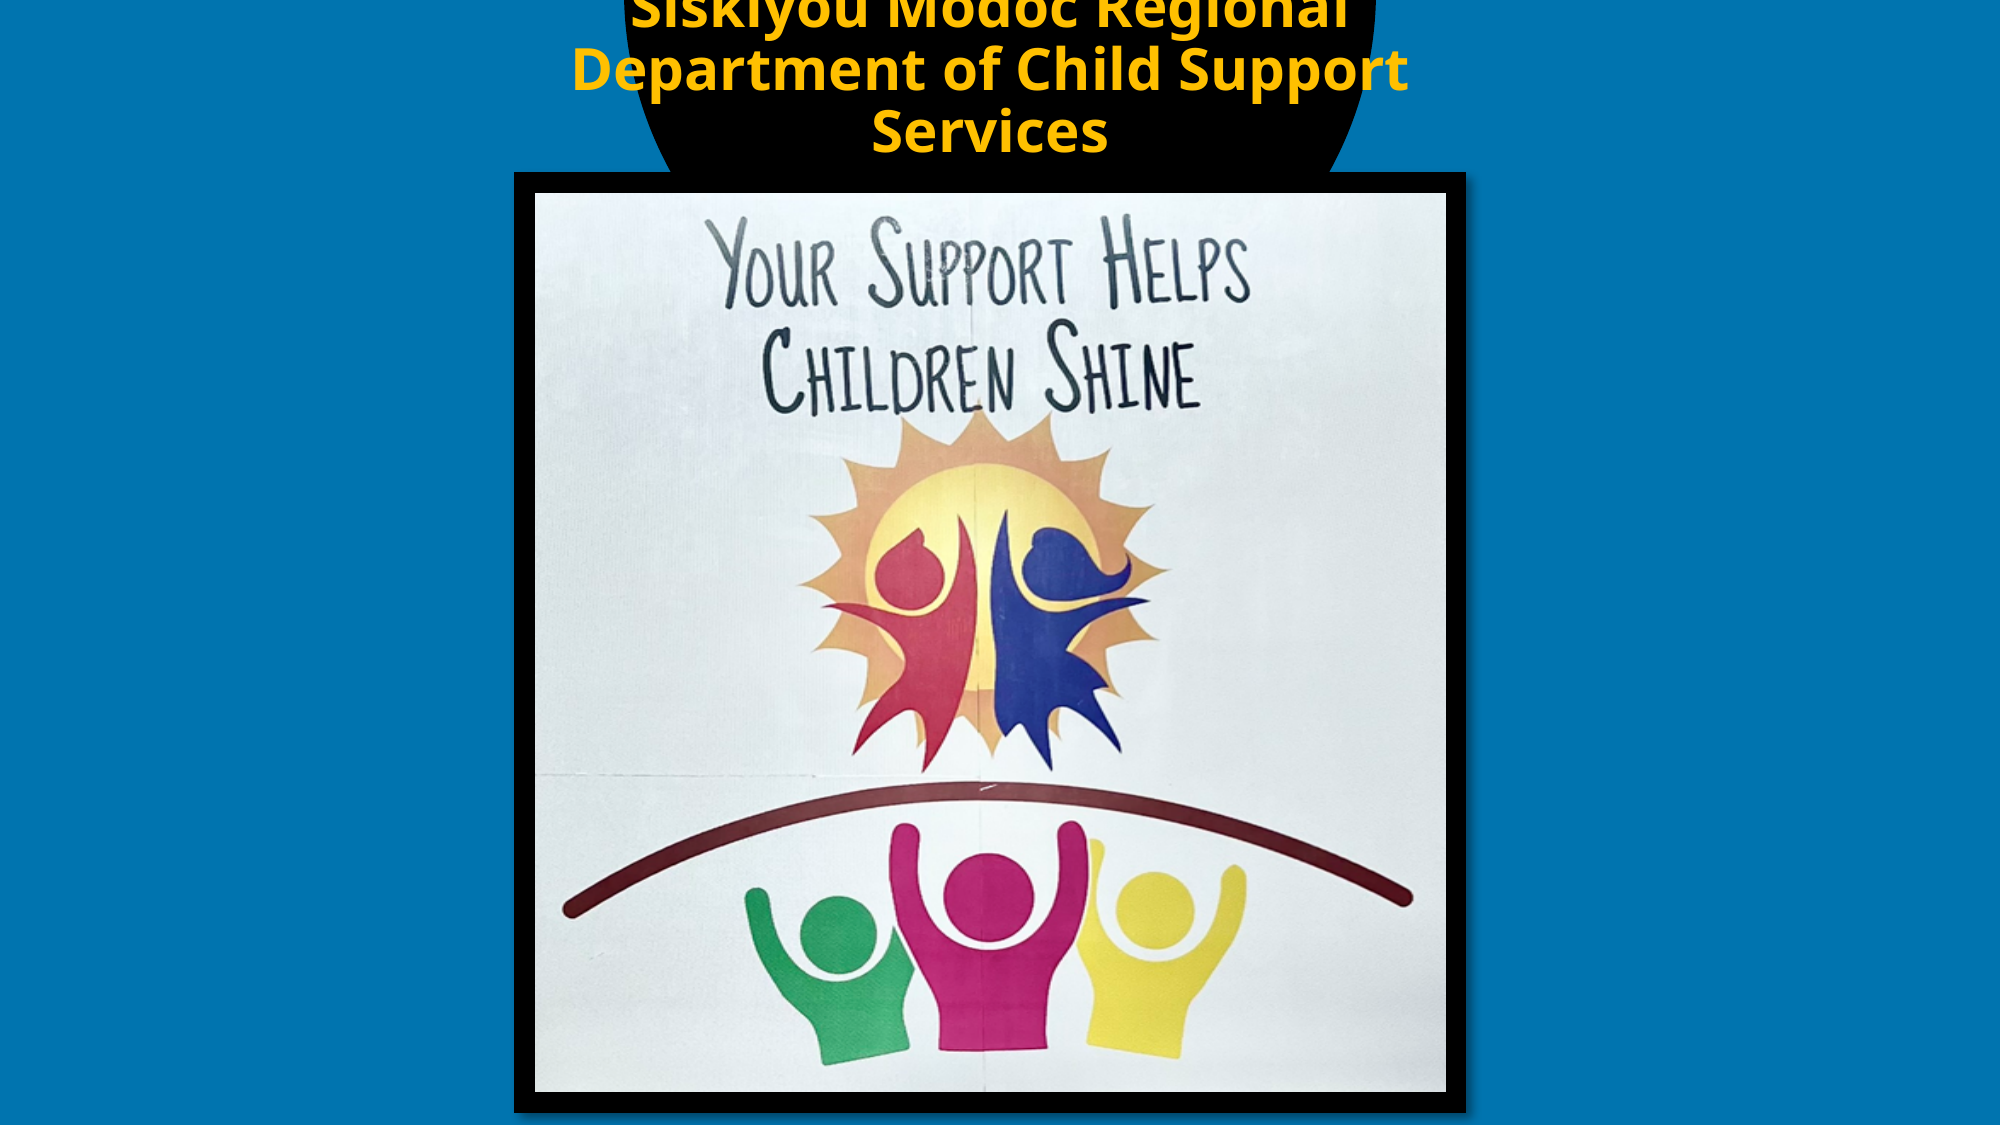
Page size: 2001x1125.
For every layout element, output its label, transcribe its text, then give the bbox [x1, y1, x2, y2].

picture [535, 193, 1446, 1093]
list Siskiyou Modoc Regional Department of Child Support Services [448, 0, 1532, 143]
